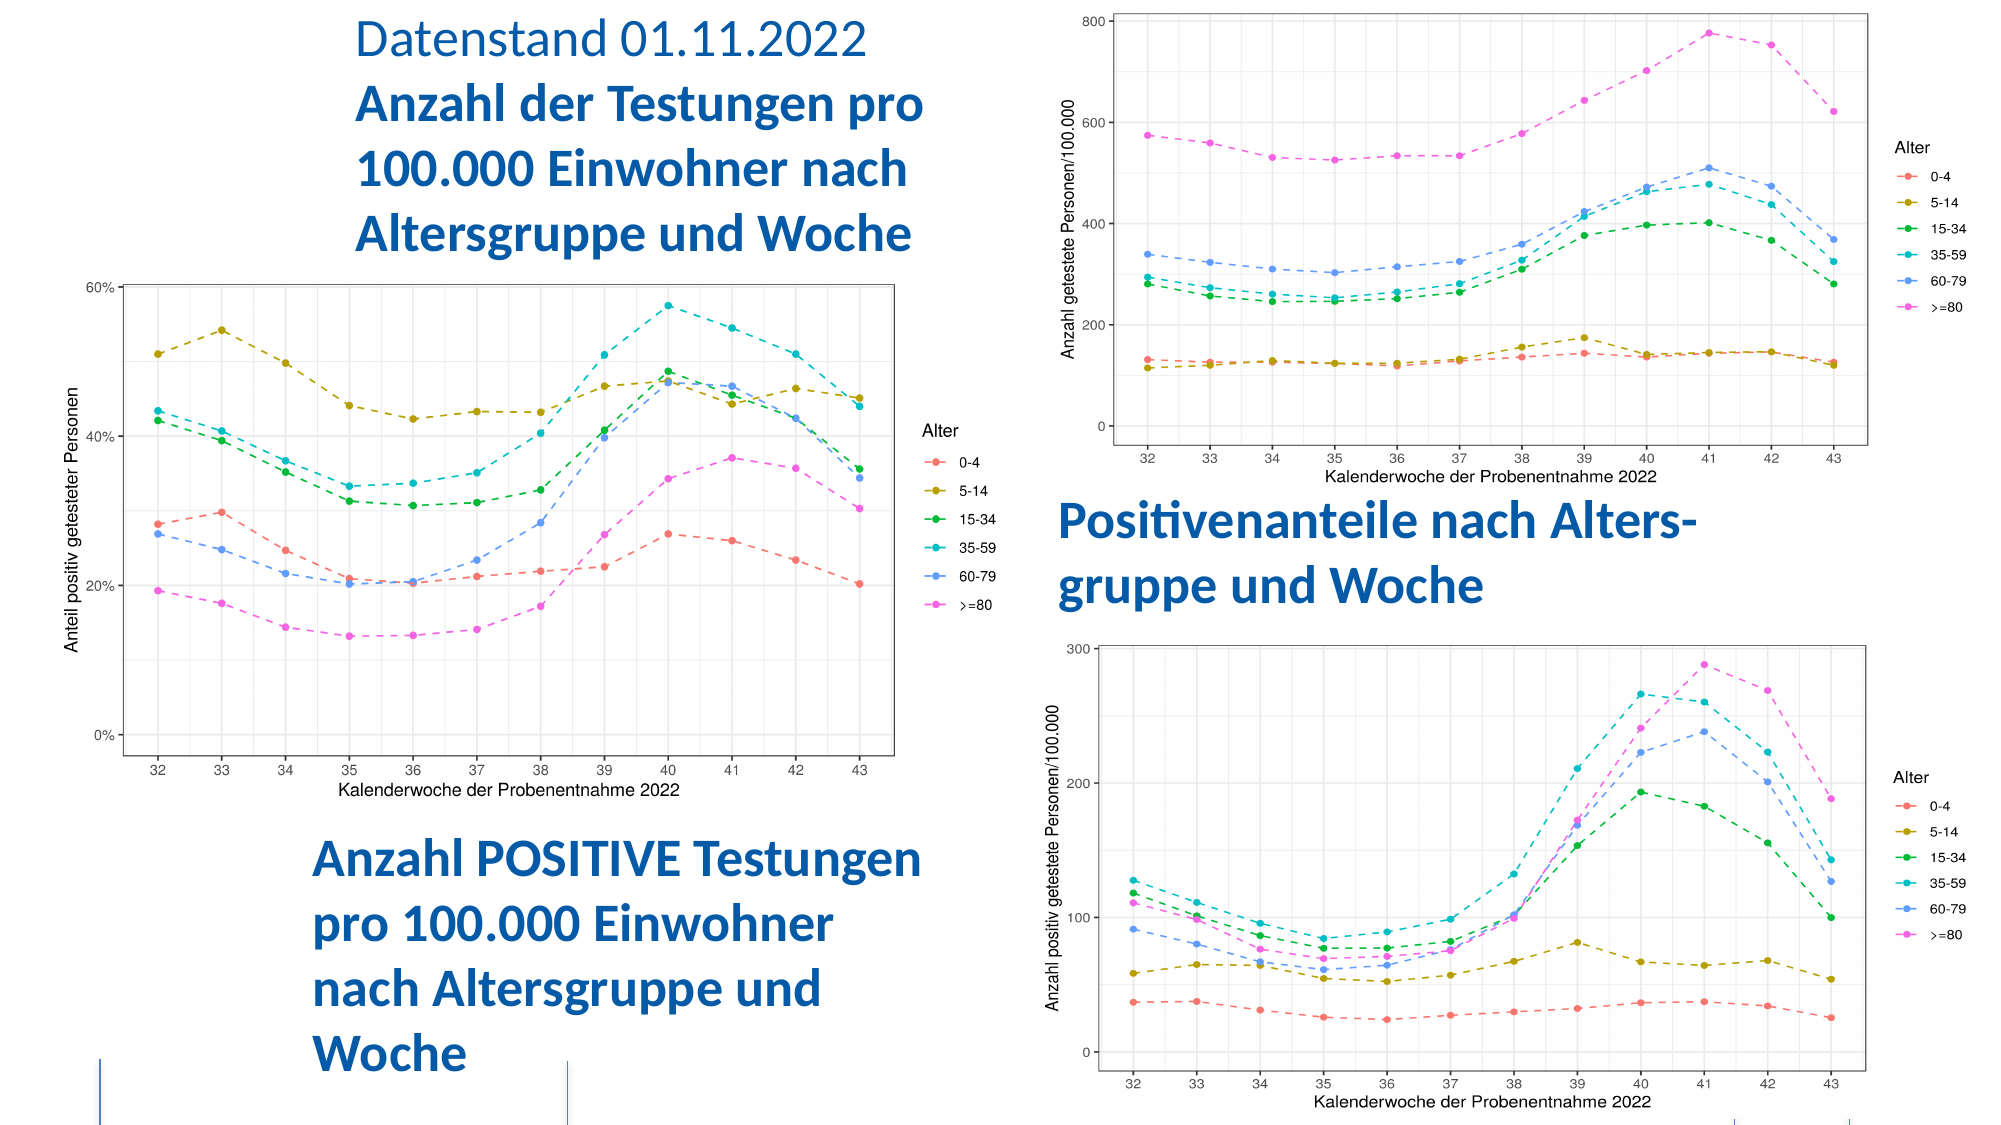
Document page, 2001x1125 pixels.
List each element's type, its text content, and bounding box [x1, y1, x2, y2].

picture [1036, 636, 1984, 1120]
title Datenstand 01.11.2022 Anzahl der Testungen pro 100.000 Einwohner nach Altersgruppe und Woche [355, 54, 1047, 210]
text_box Anzahl POSITIVE Testungen pro 100.000 Einwohner nach Altersgruppe und Woche [312, 874, 951, 1030]
text_box [360, 818, 1031, 962]
picture [55, 275, 1014, 809]
text_box Positivenanteile nach Alters-gruppe und Woche [1059, 502, 1727, 622]
picture [1052, 5, 1984, 494]
